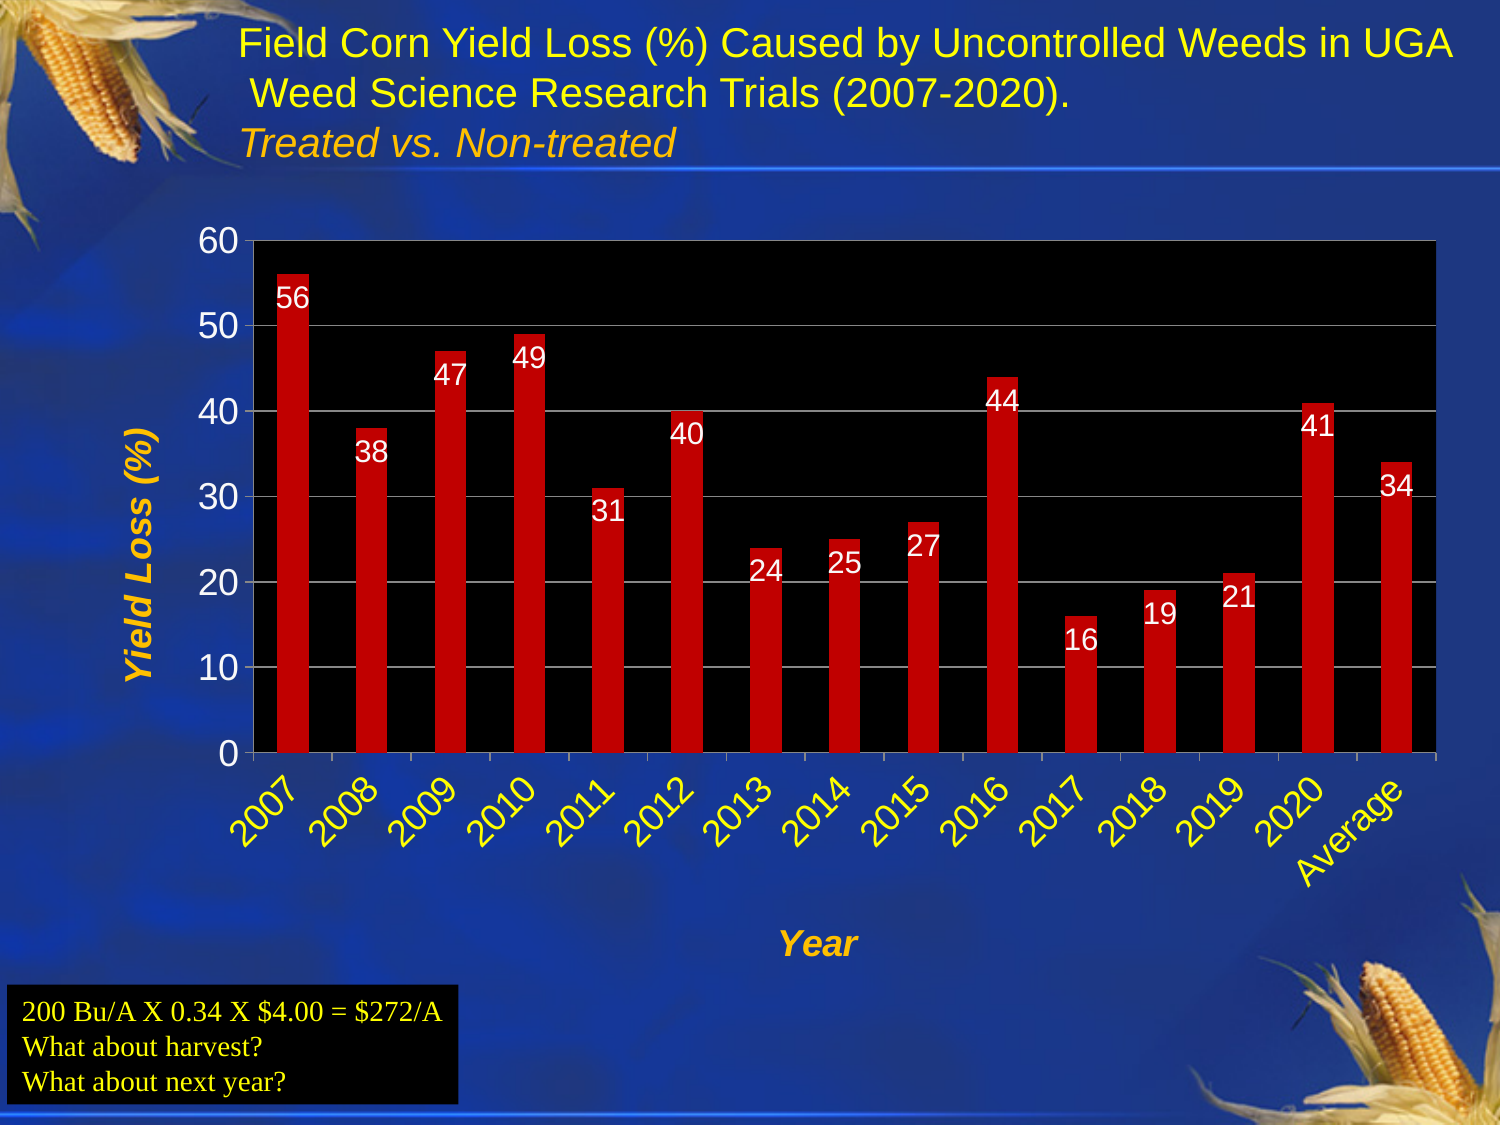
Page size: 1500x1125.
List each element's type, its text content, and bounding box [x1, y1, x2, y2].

picture [0, 0, 1500, 1125]
title Field Corn Yield Loss (%) Caused by Uncontrolled Weeds in UGA Weed Science Research Trials (2007-2020). Treated vs. Non-treated [222, 22, 1476, 159]
text_box 200 Bu/A X 0.34 X $4.00 = $272/A What about harvest? What about next year? [7, 984, 459, 1105]
chart [78, 203, 1465, 1001]
